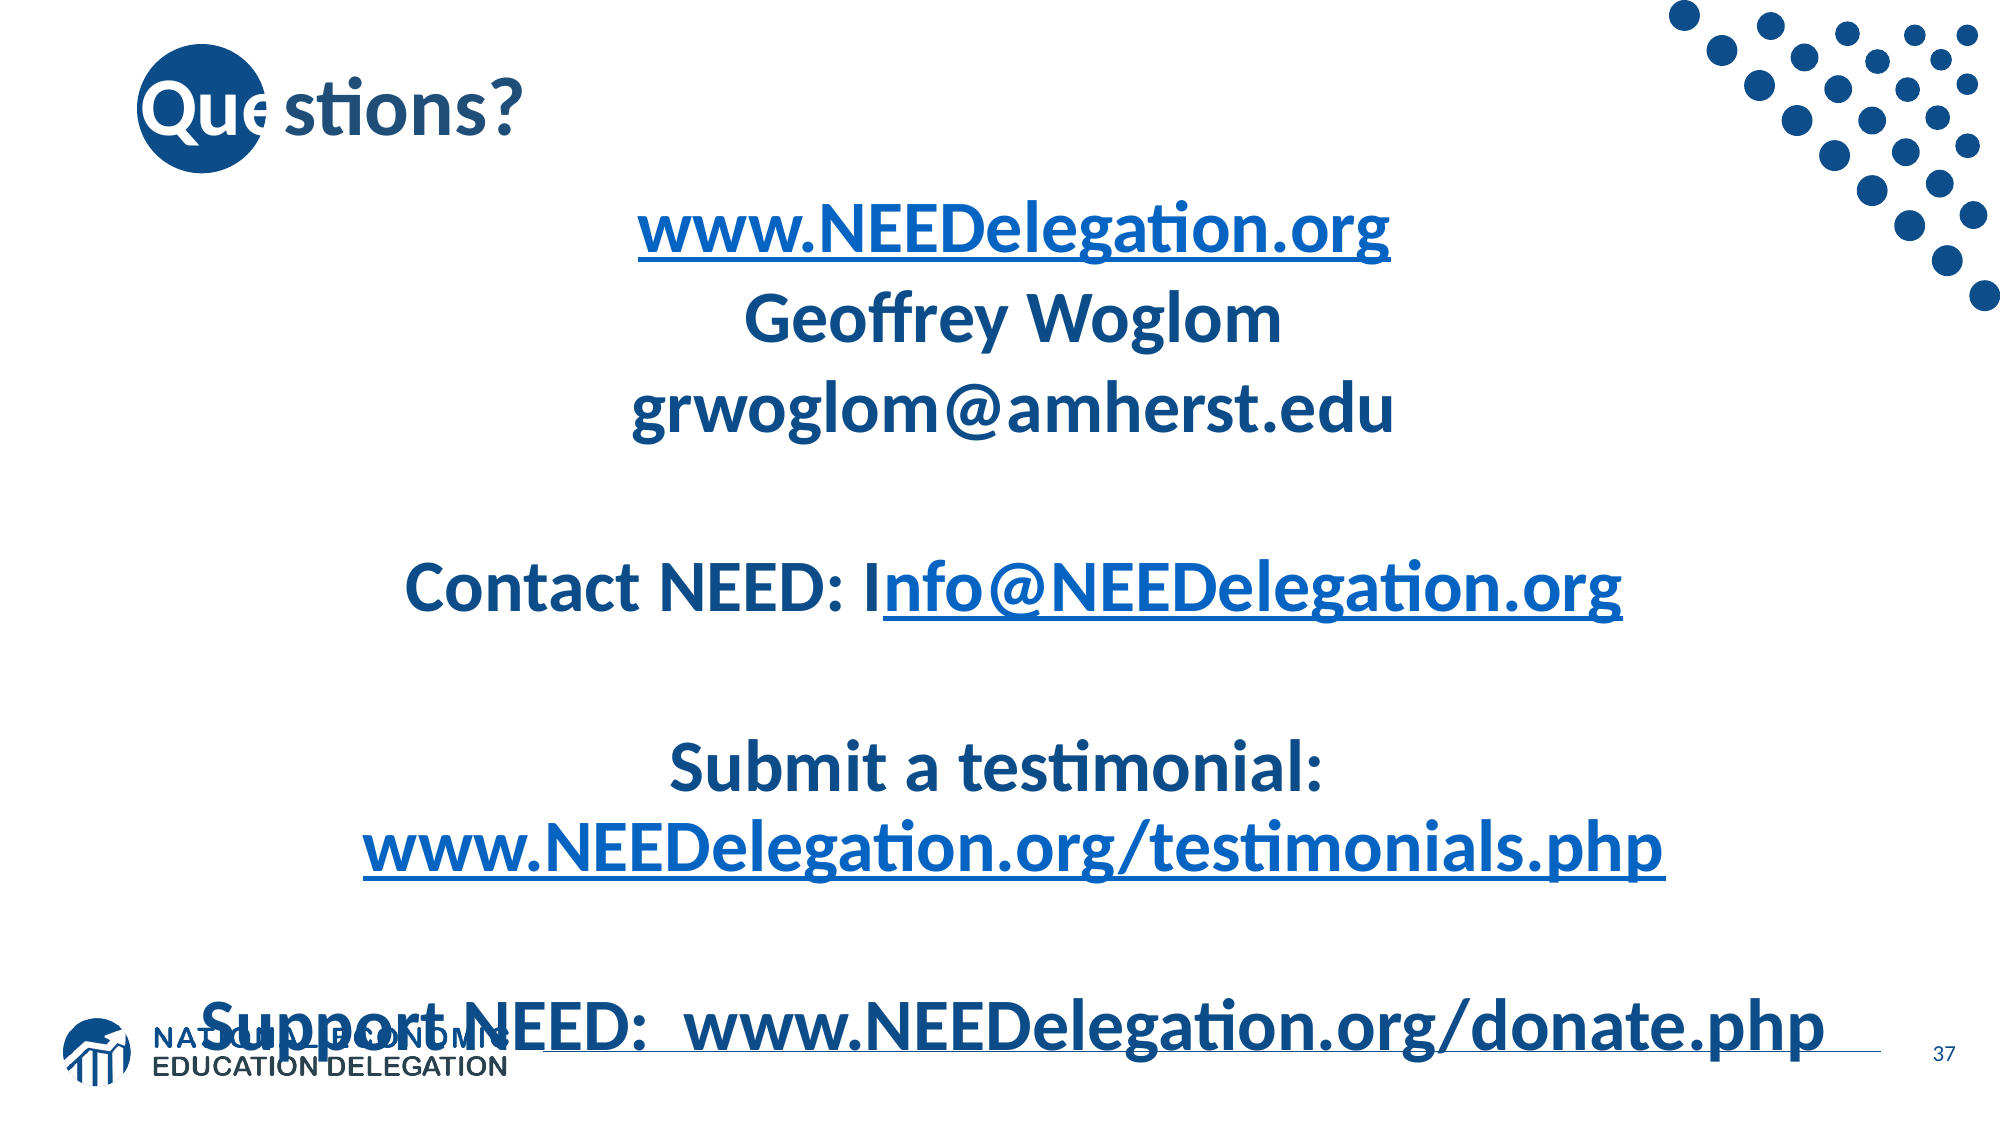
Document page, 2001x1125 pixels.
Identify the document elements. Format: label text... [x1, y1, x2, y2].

picture [55, 1013, 520, 1091]
slide_number 37 [1521, 1022, 1972, 1082]
list www.NEEDelegation.org Geoffrey Woglom grwoglom@amherst.edu Contact NEED: Info@NEEDelegation.org Submit a testimonial: www.NEEDelegation.org/testimonials.php Support NEED: www.NEEDelegation.org/donate.php [106, 110, 1923, 1082]
title Questions? [106, 0, 1832, 110]
